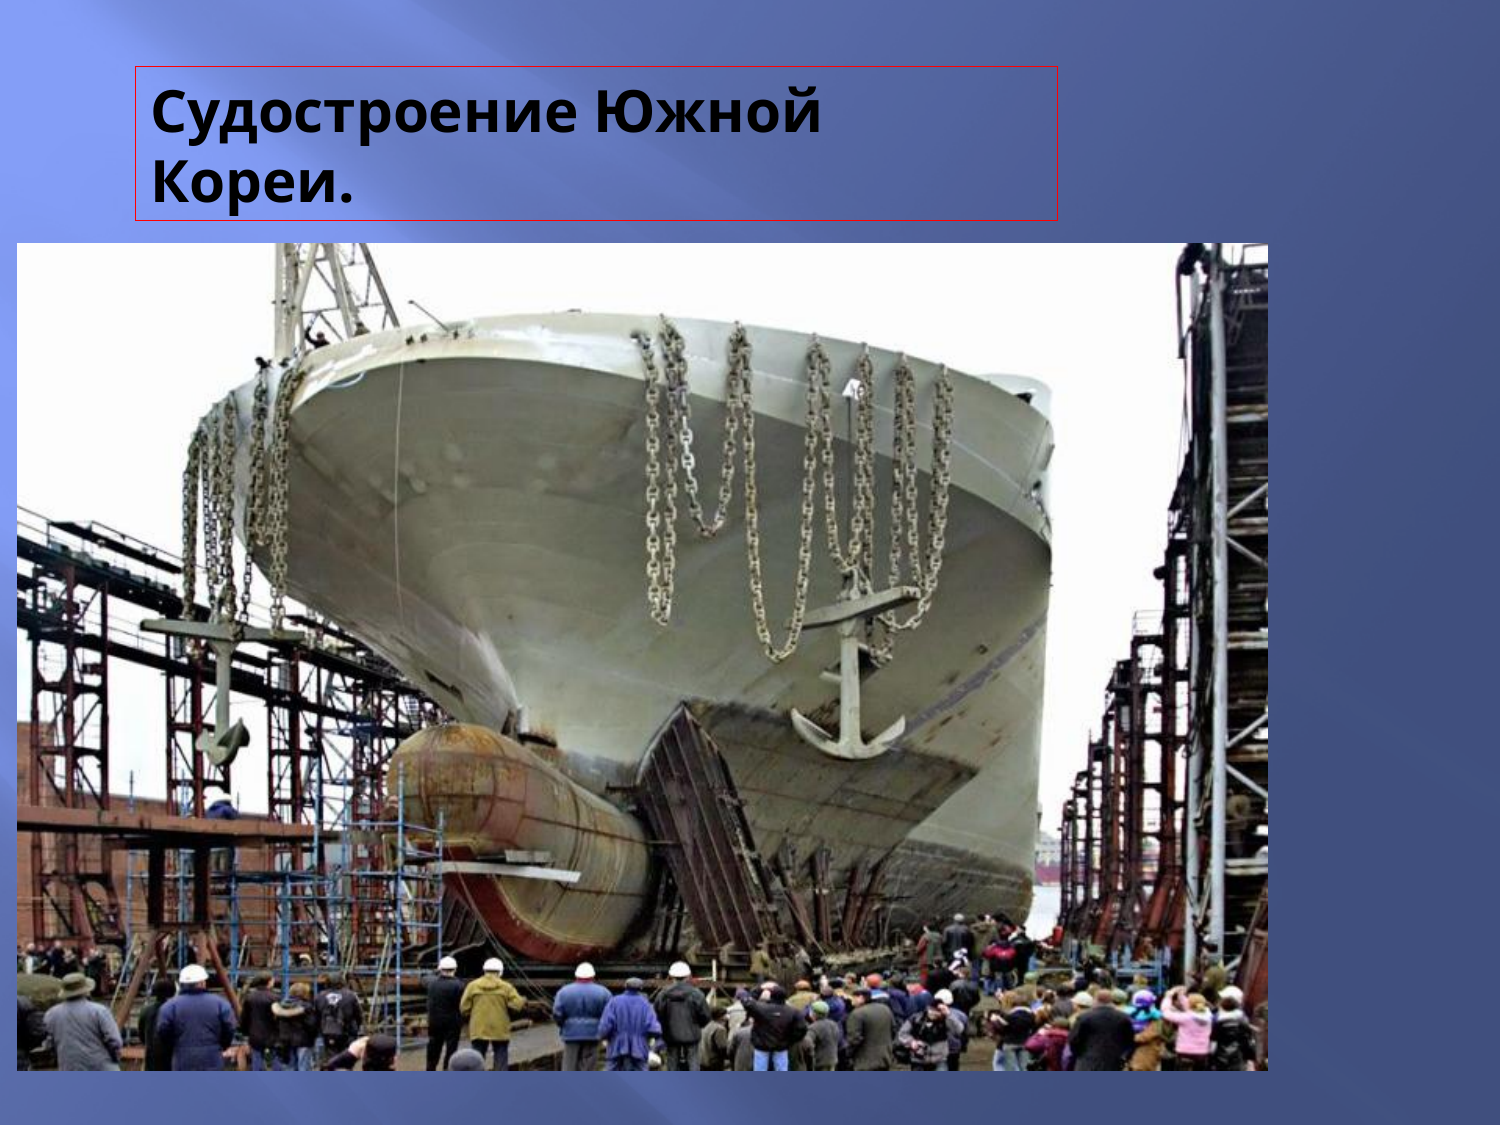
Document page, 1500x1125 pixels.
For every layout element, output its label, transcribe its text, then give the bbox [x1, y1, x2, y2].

text_box Судостроение Южной Кореи. [135, 66, 1058, 221]
picture [17, 243, 1268, 1071]
